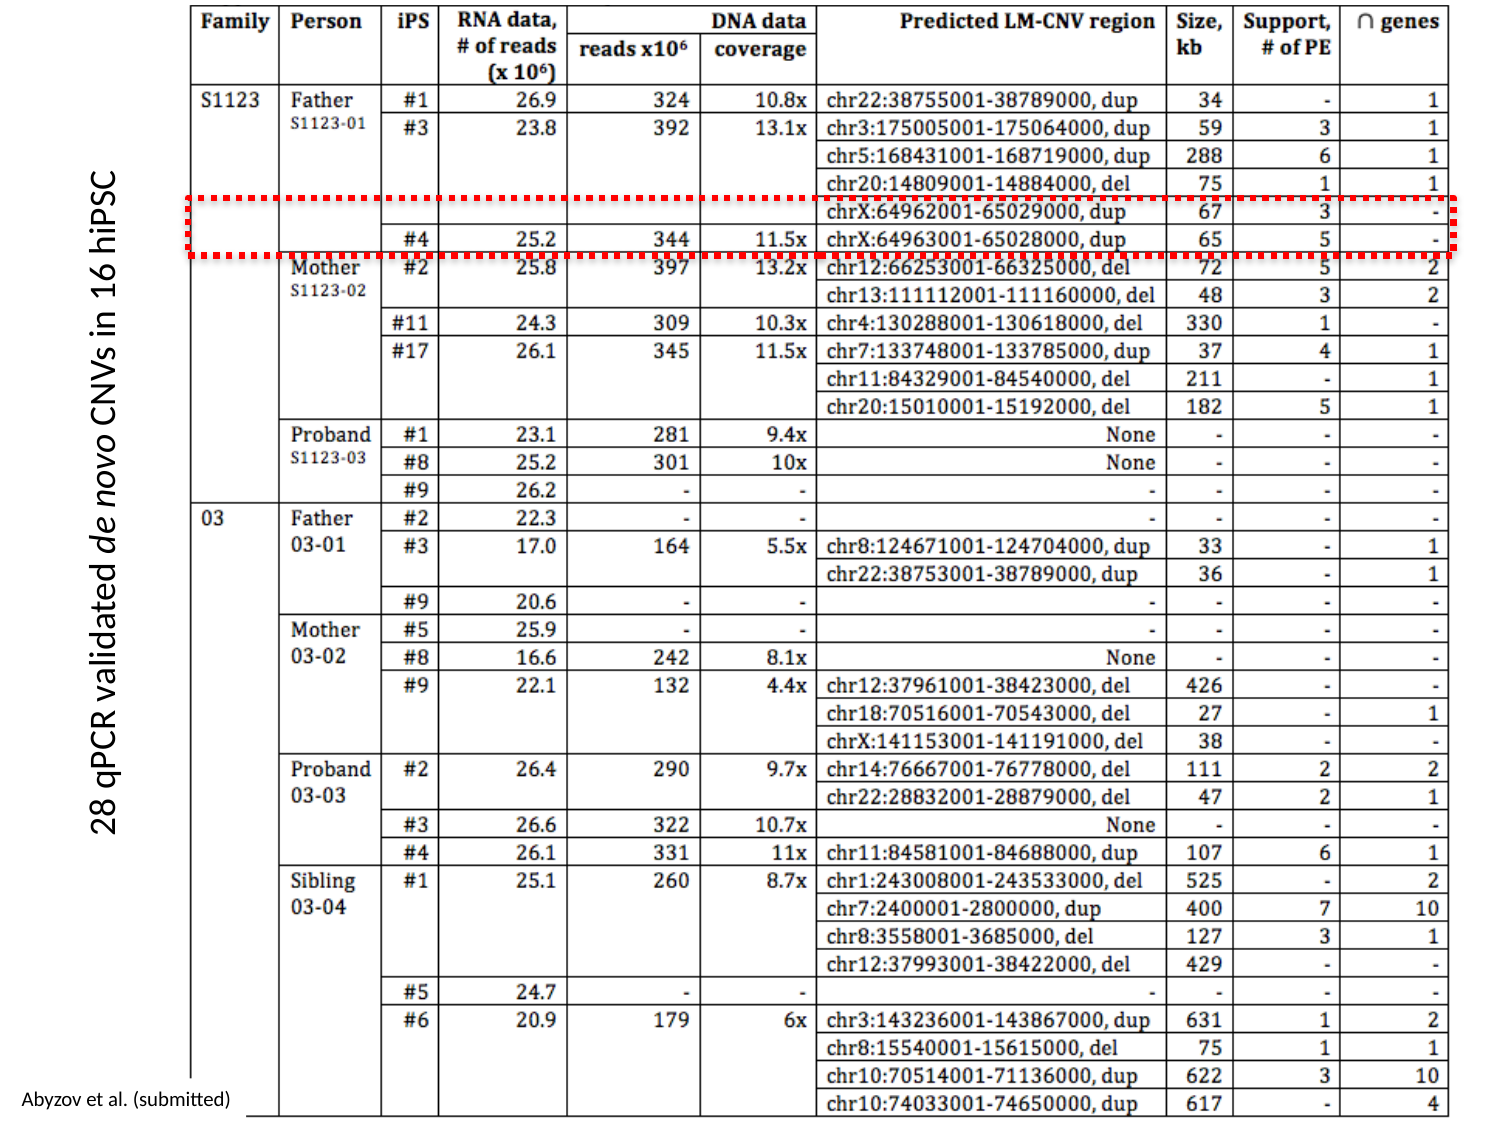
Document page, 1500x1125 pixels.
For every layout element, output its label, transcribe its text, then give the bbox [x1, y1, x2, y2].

picture [184, 5, 1454, 1125]
text_box Abyzov et al. (submitted) [6, 1078, 179, 1119]
text_box 28 qPCR validated de novo CNVs in 16 hiPSC [70, 155, 131, 852]
